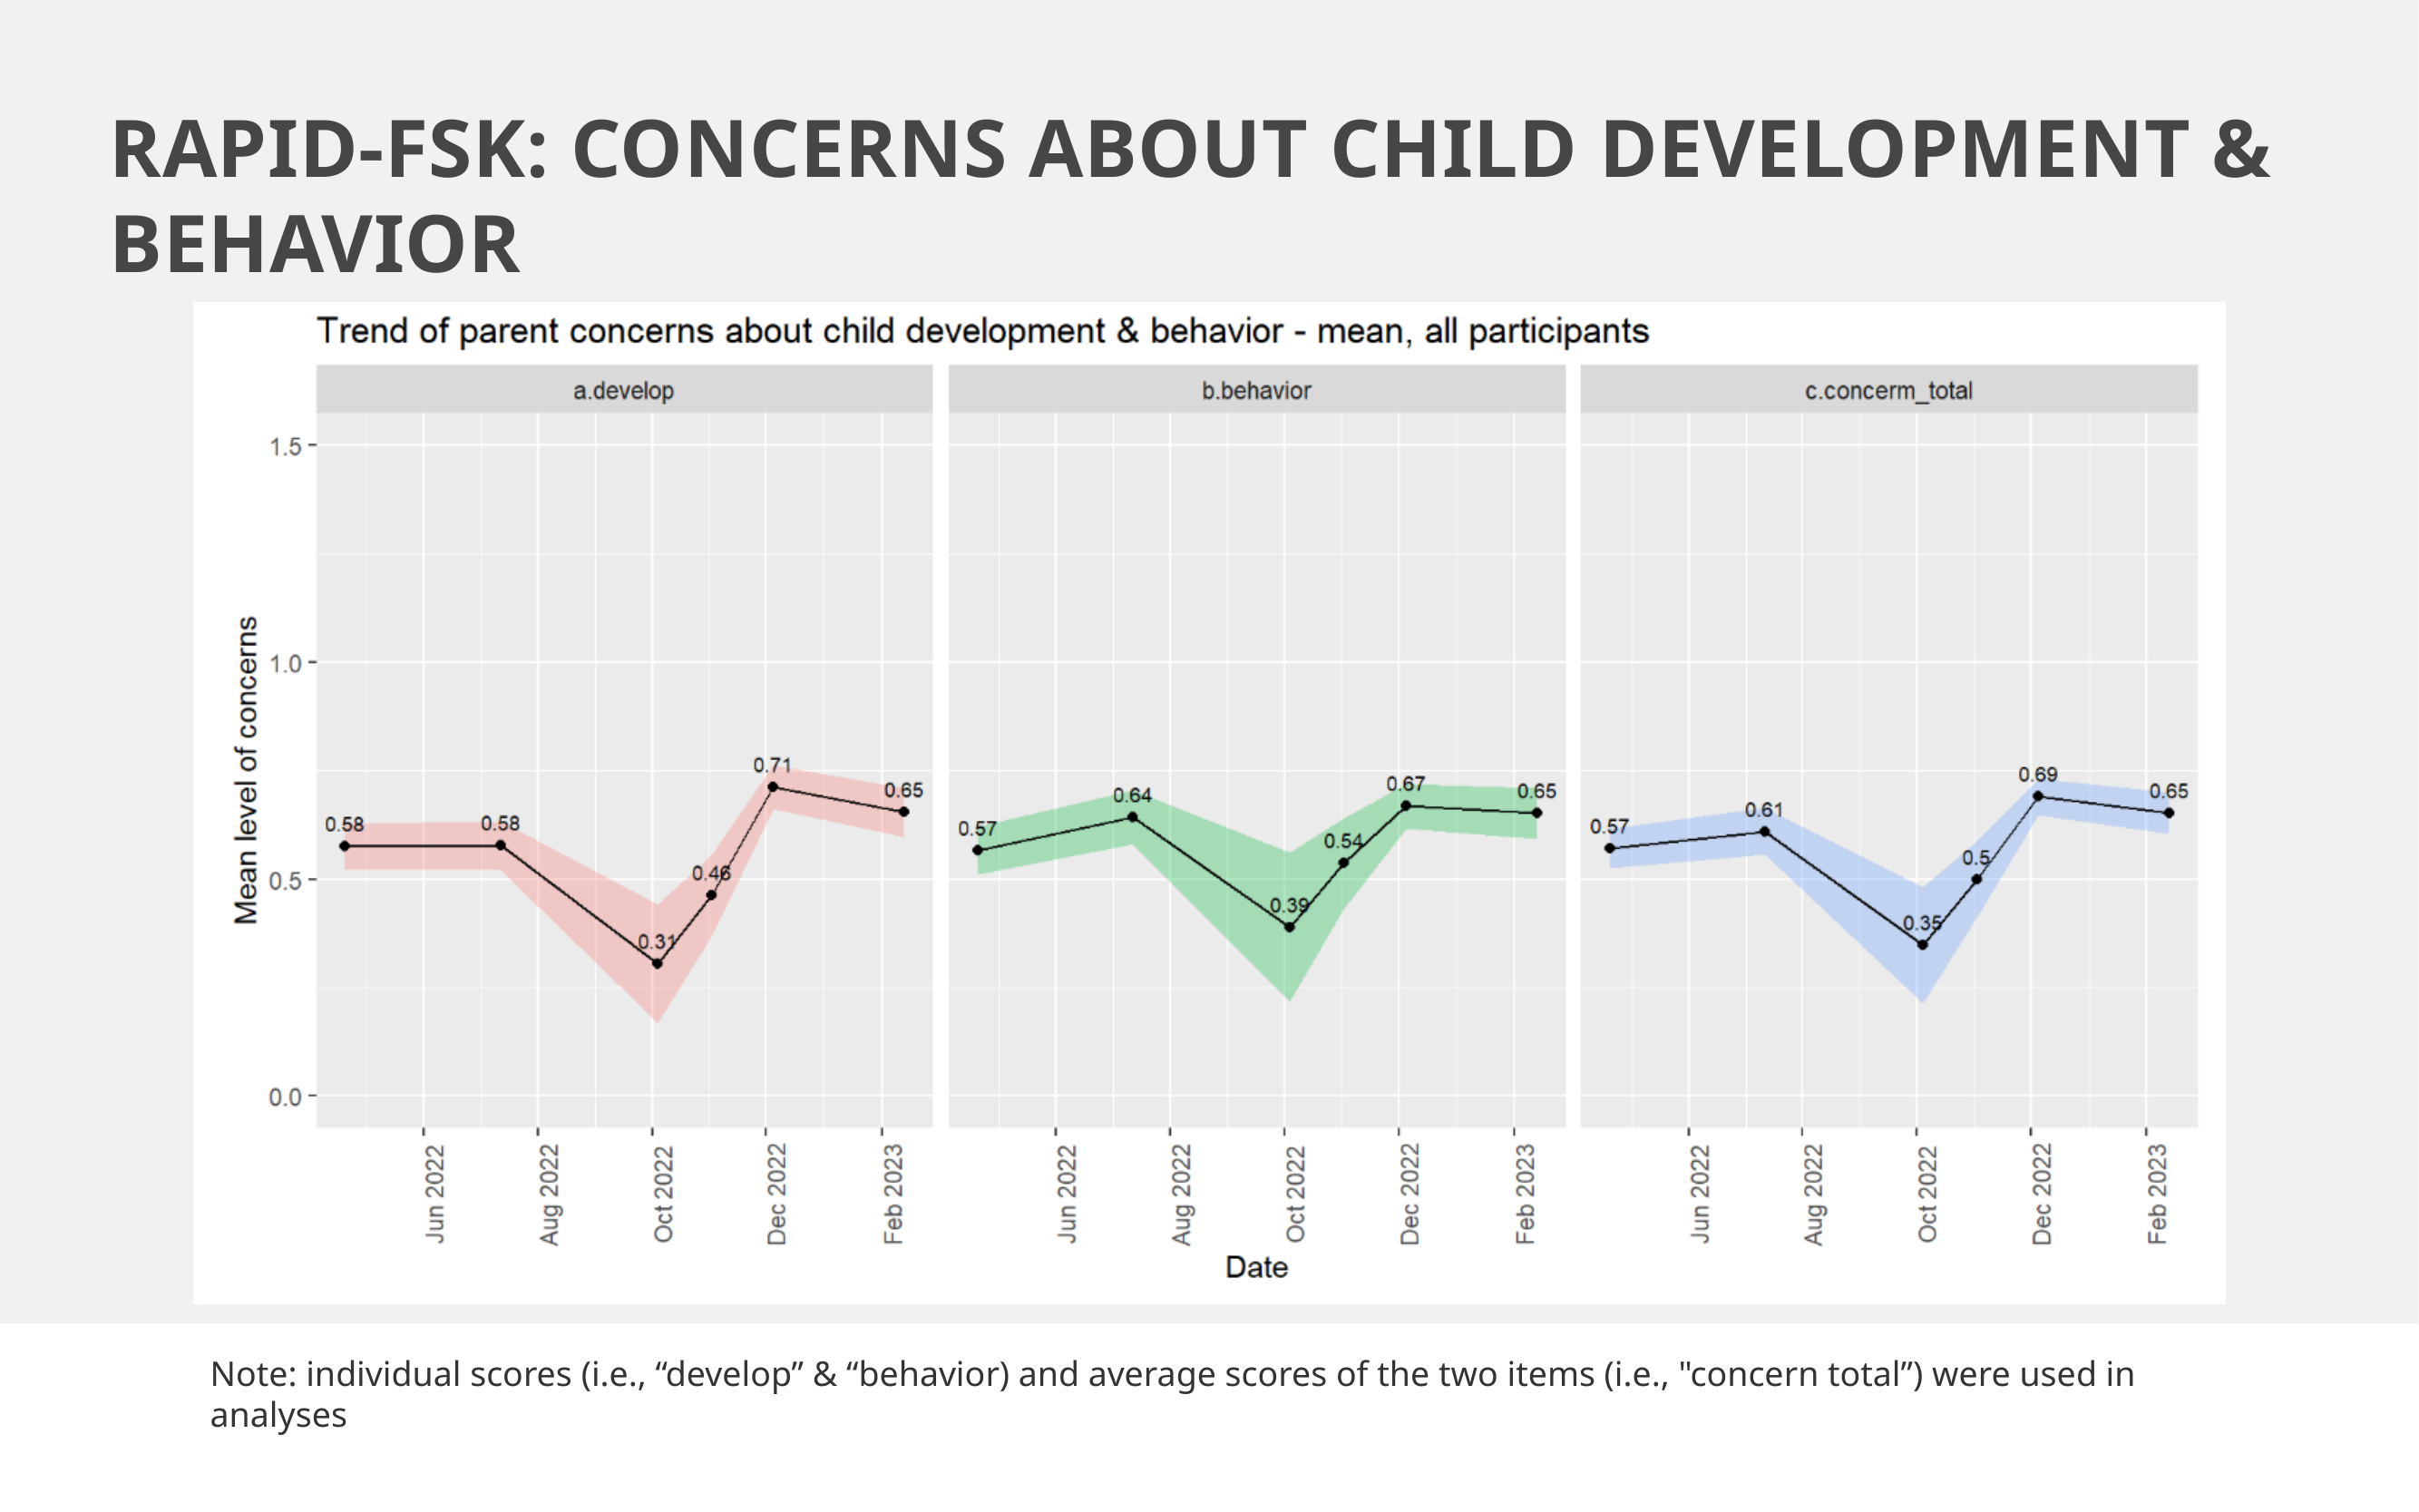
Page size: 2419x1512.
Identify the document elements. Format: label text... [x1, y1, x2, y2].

picture [193, 302, 2226, 1304]
title Rapid-fsk: concerns about child development & behavior [109, 98, 2306, 291]
text_box Note: individual scores (i.e., “develop” & “behavior) and average scores of the two items (i.e., "concern total”) were used in analyses [196, 1345, 2219, 1440]
